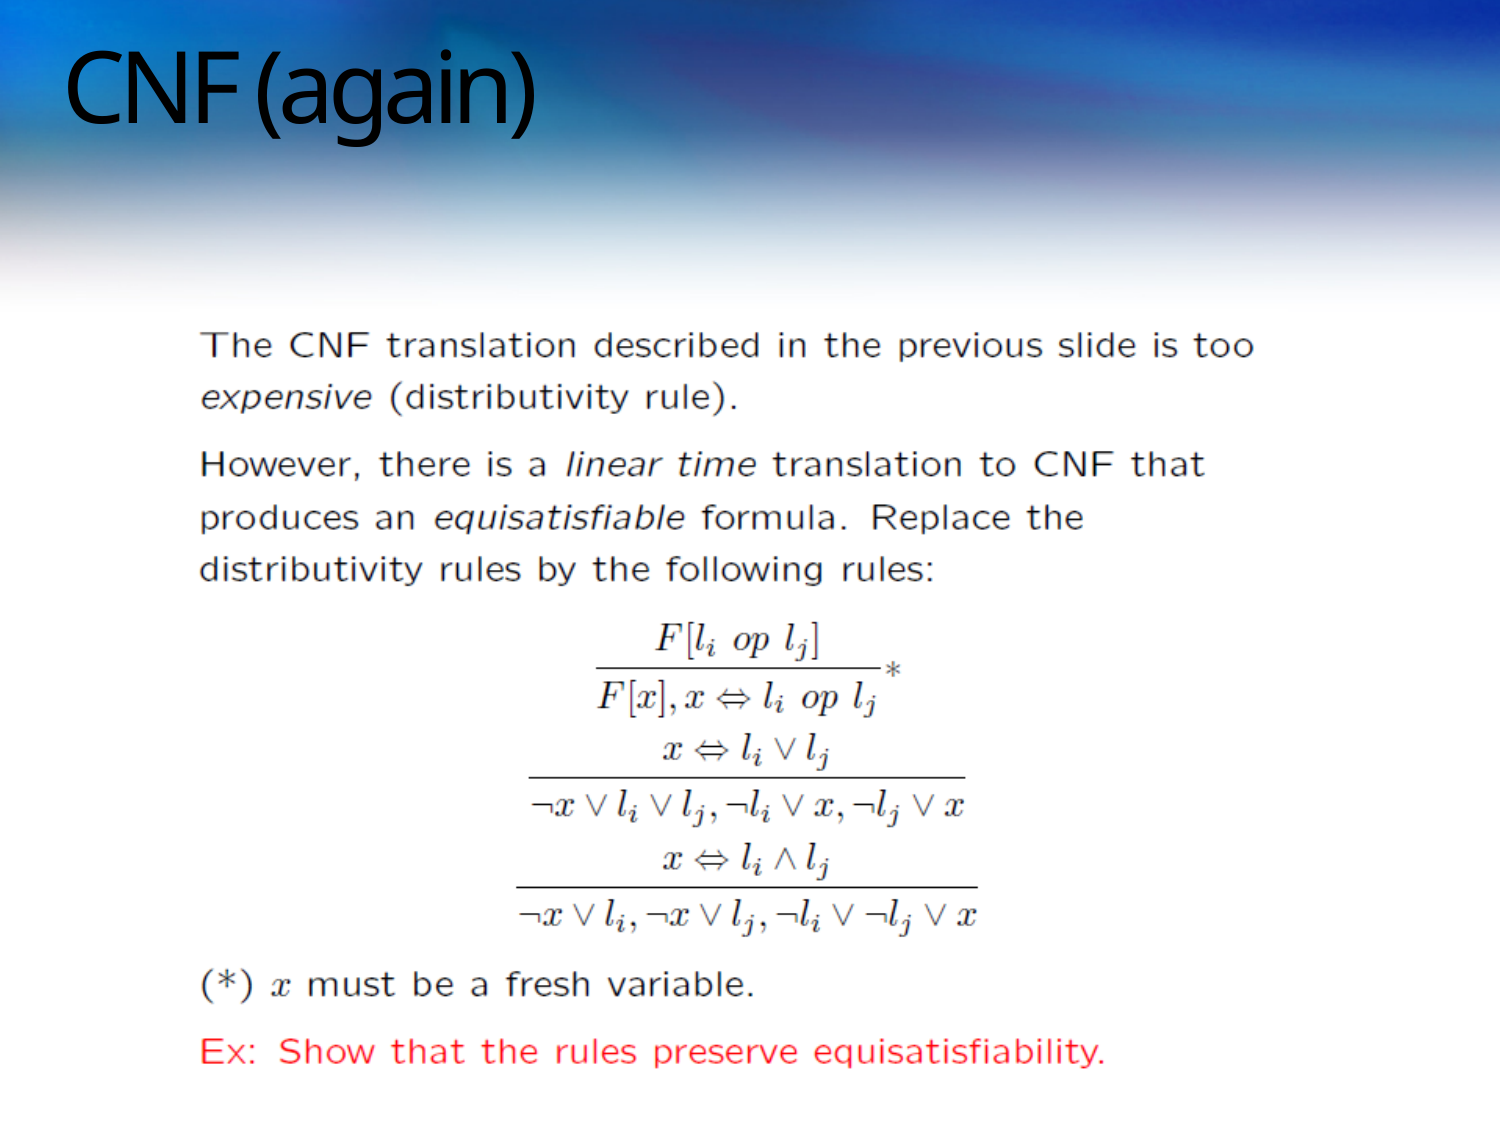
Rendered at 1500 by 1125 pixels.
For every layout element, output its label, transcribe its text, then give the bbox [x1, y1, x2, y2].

picture [0, 0, 1500, 1125]
title CNF (again) [62, 37, 1438, 148]
